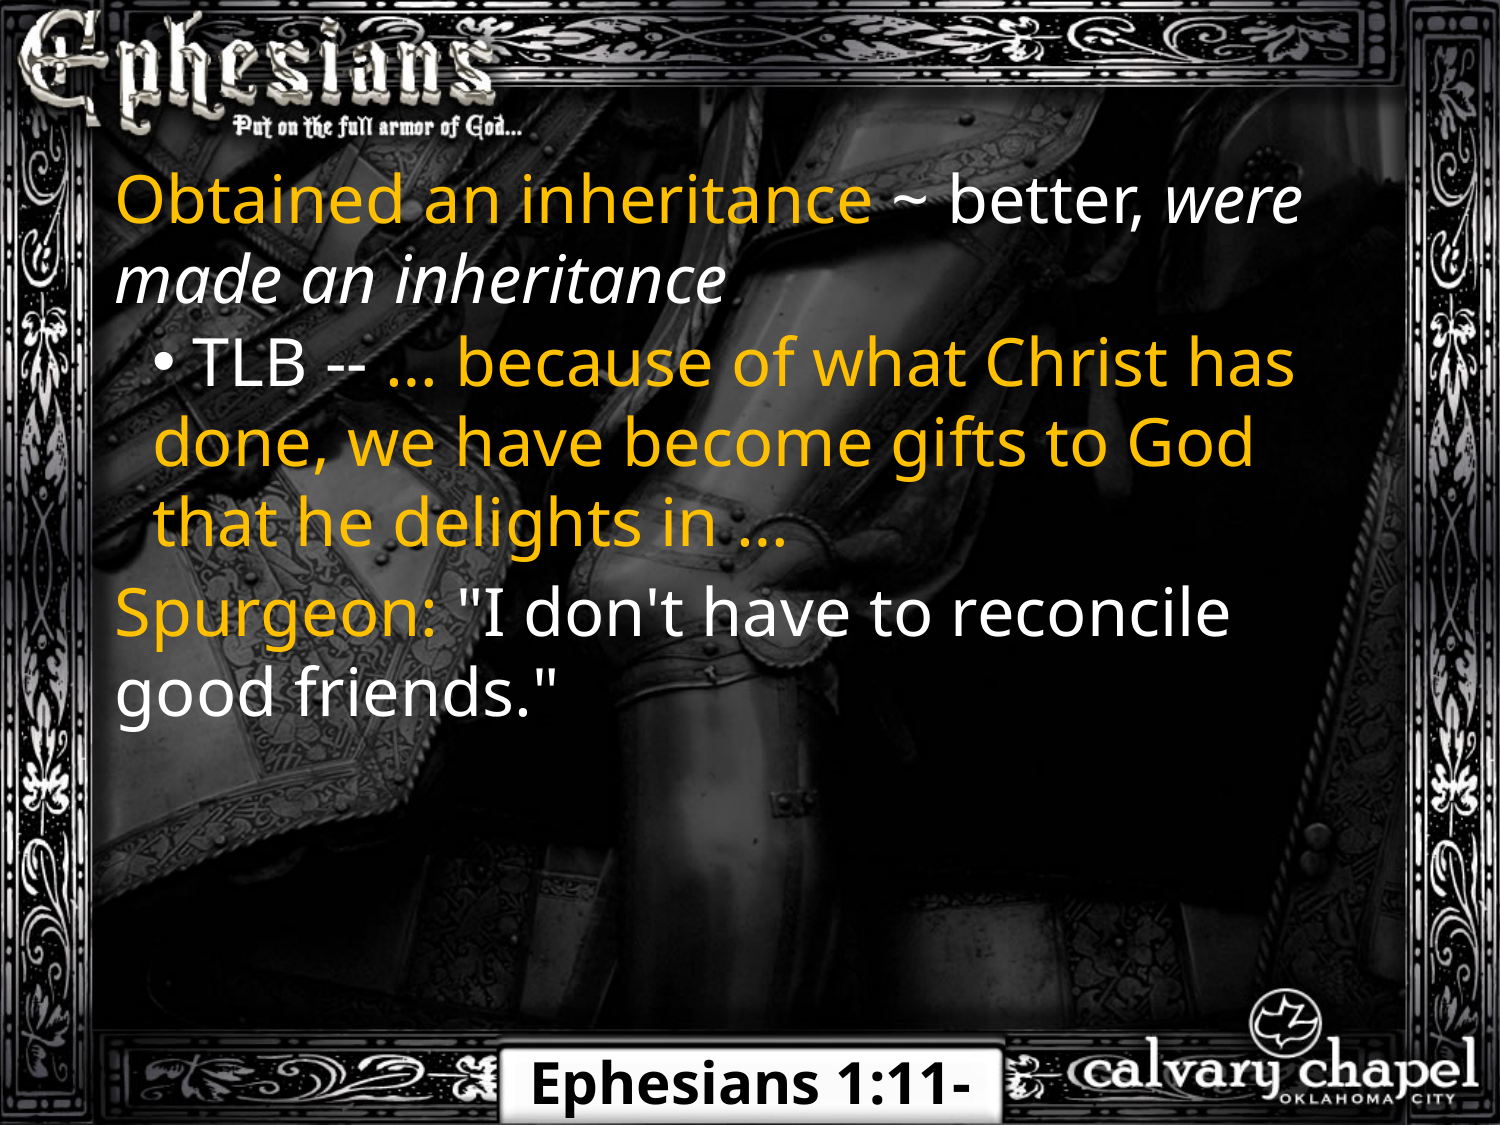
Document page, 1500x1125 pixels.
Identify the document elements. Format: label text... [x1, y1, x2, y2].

text_box Spurgeon: "I don't have to reconcile good friends." [99, 562, 1413, 738]
picture [0, 0, 1500, 1125]
text_box TLB -- … because of what Christ has done, we have become gifts to God that he delights in … [137, 312, 1413, 562]
text_box Obtained an inheritance ~ better, were made an inheritance [99, 149, 1413, 325]
text_box Ephesians 1:11-23 [500, 1039, 1000, 1125]
